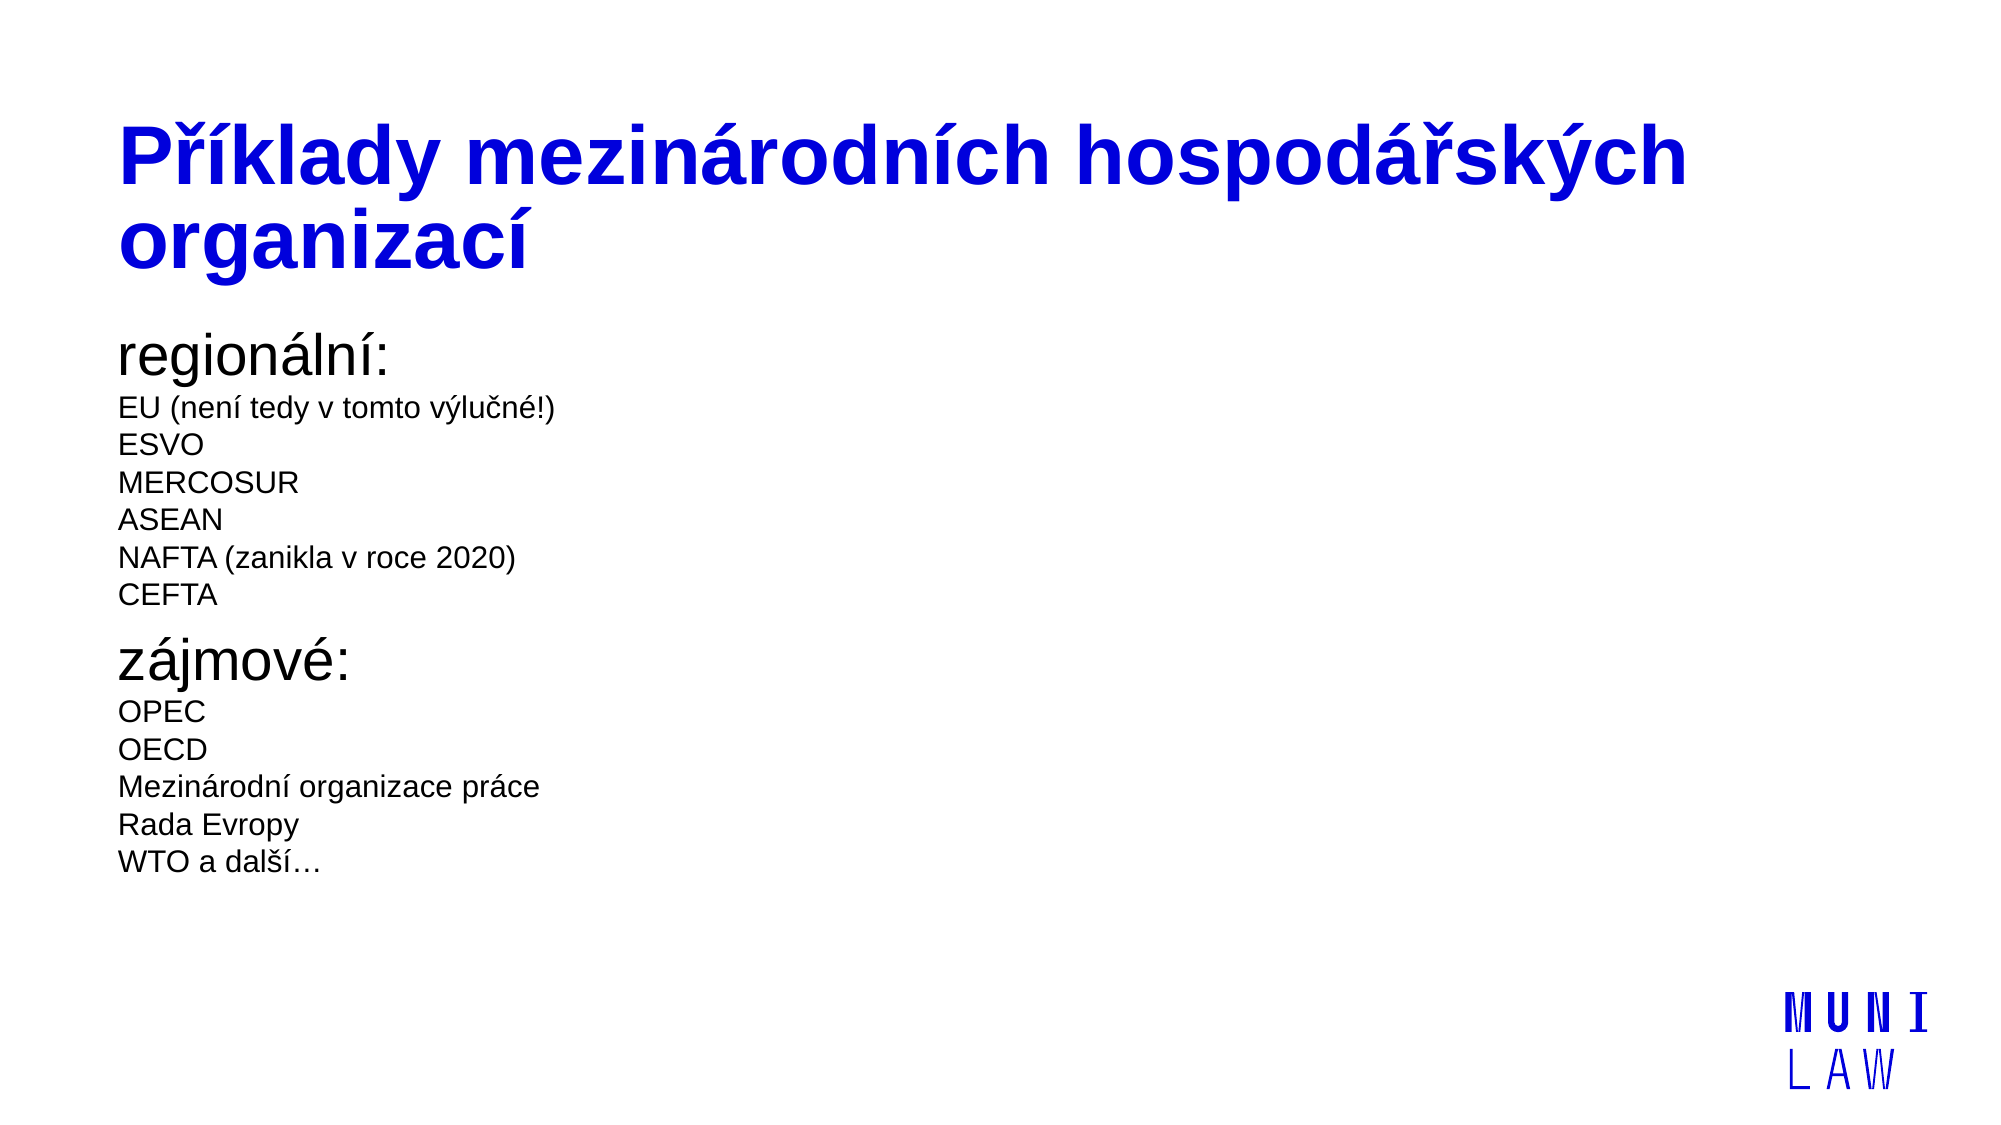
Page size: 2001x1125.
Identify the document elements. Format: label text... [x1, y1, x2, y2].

title Příklady mezinárodních hospodářských organizací [118, 118, 1883, 193]
list regionální: EU (není tedy v tomto výlučné!) ESVO MERCOSUR ASEAN NAFTA (zanikla v roce 2020) CEFTA zájmové: OPEC OECD Mezinárodní organizace práce Rada Evropy WTO a další… [117, 307, 1882, 957]
